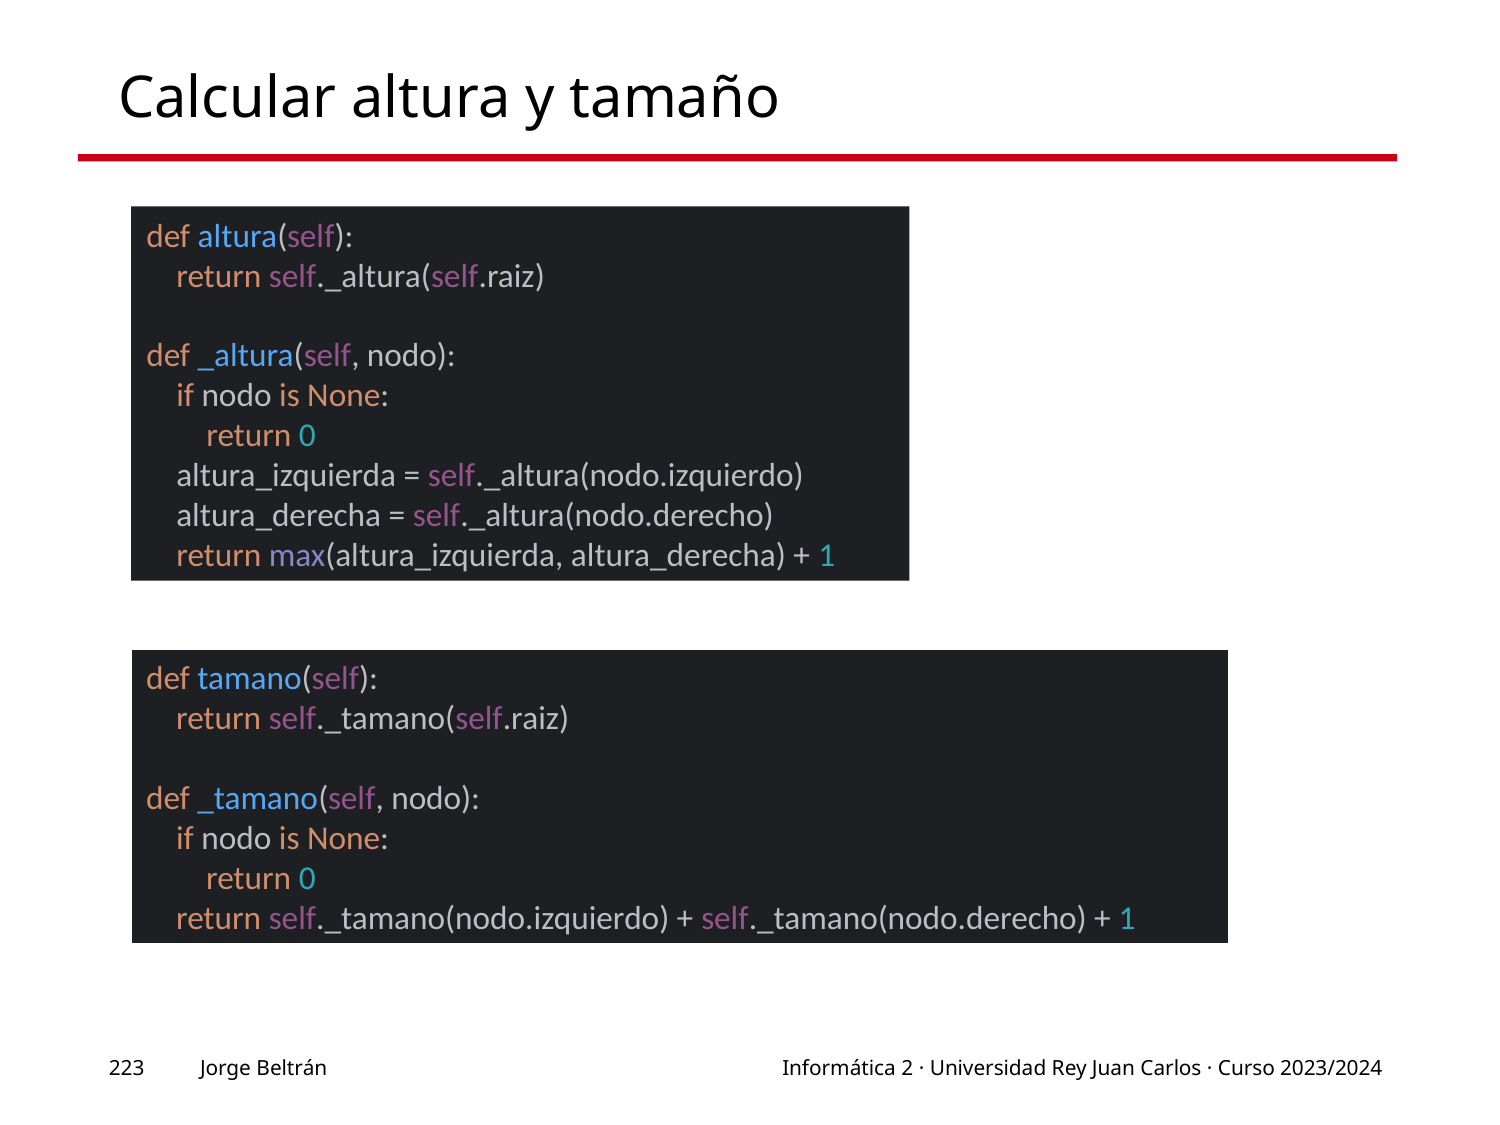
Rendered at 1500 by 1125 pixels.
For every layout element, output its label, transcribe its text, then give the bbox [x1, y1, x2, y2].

text_box def altura(self): return self._altura(self.raiz) def _altura(self, nodo): if nodo is None: return 0 altura_izquierda = self._altura(nodo.izquierdo) altura_derecha = self._altura(nodo.derecho) return max(altura_izquierda, altura_derecha) + 1 [131, 206, 910, 581]
text_box def tamano(self): return self._tamano(self.raiz) def _tamano(self, nodo): if nodo is None: return 0 return self._tamano(nodo.izquierdo) + self._tamano(nodo.derecho) + 1 [131, 649, 1229, 944]
title Calcular altura y tamaño [103, 59, 1397, 138]
